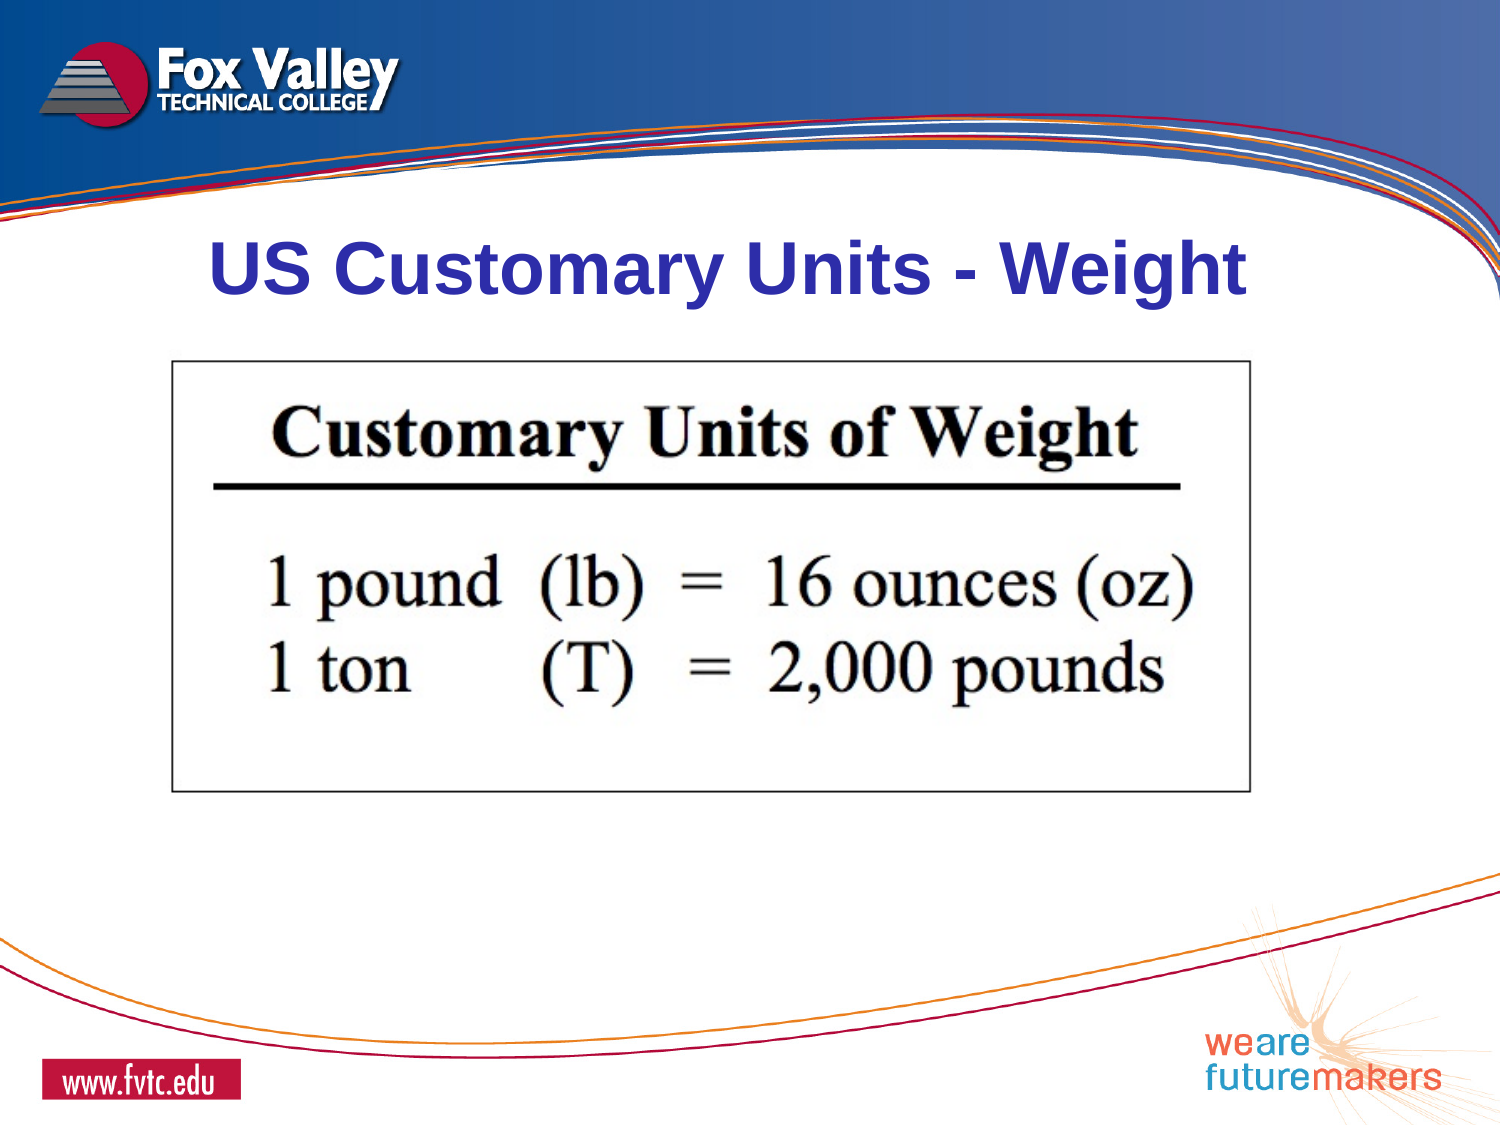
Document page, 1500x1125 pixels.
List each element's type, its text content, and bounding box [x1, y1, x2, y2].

text_box US Customary Units - Weight [193, 212, 1264, 318]
picture [0, 0, 1500, 1125]
